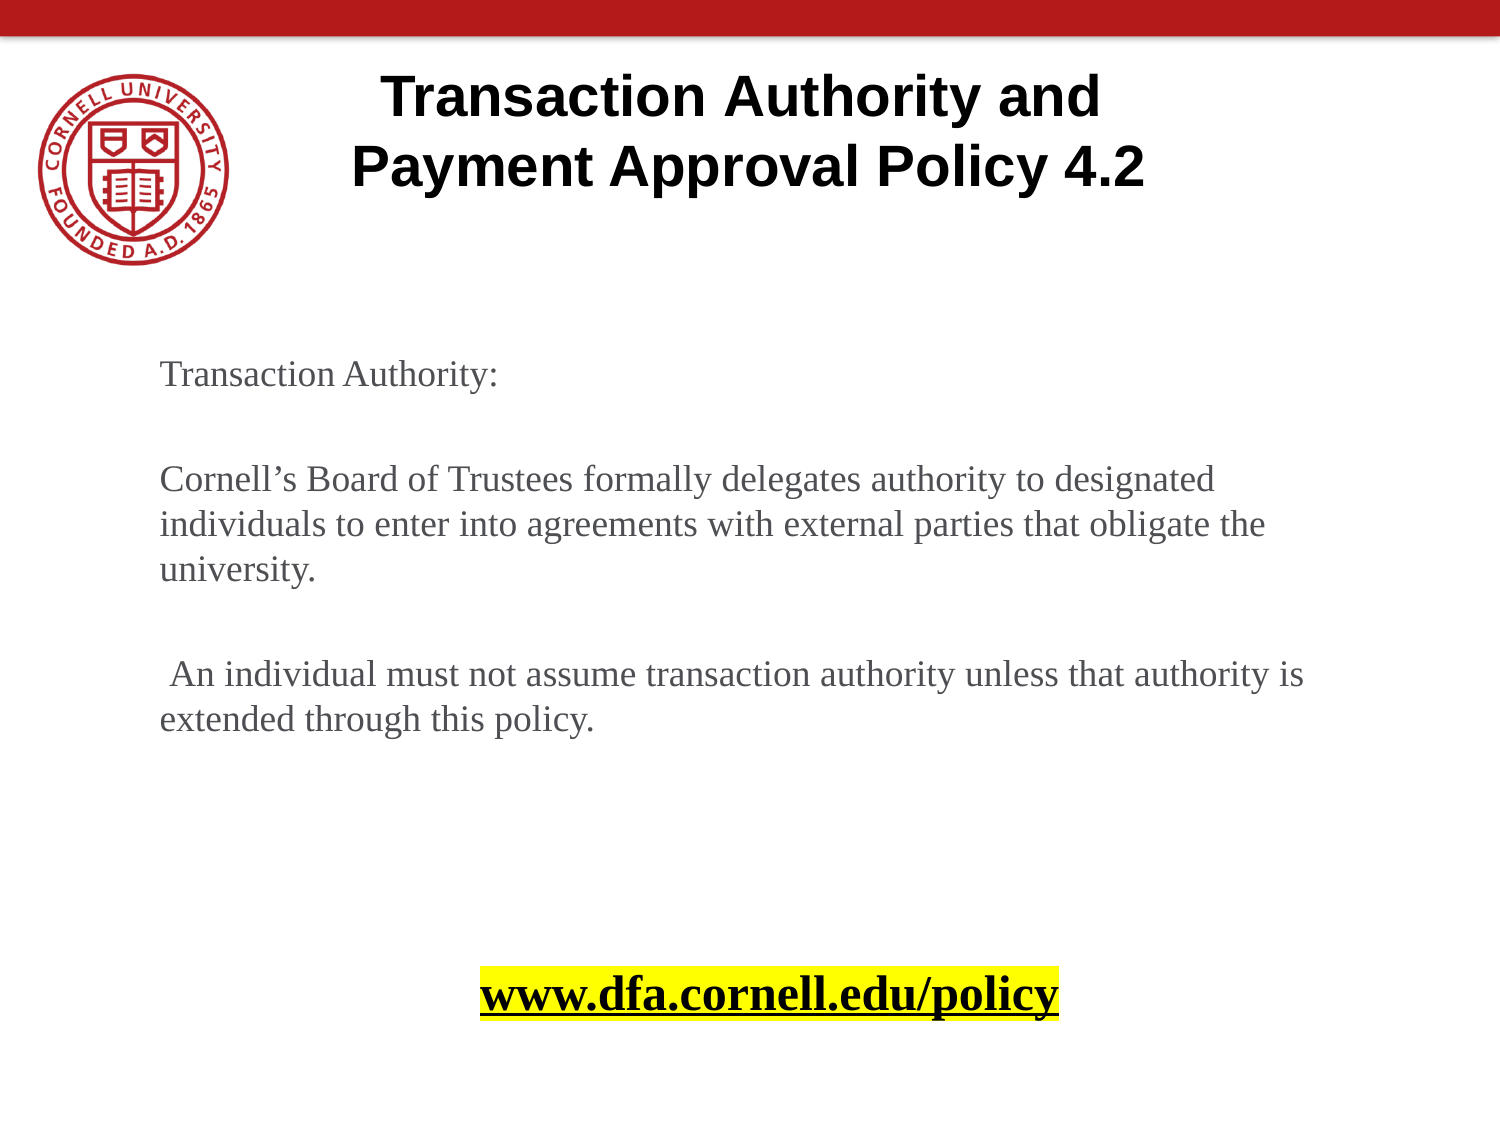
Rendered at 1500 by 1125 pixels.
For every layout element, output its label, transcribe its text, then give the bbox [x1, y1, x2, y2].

text_box www.dfa.cornell.edu/policy​ [374, 952, 1165, 1028]
list Transaction Authority: Cornell’s Board of Trustees formally delegates authority to designated individuals to enter into agreements with external parties that obligate the university. An individual must not assume transaction authority unless that authority is extended through this policy. [144, 340, 1369, 830]
text_box Transaction Authority and Payment Approval Policy 4.2 [0, 37, 1500, 289]
